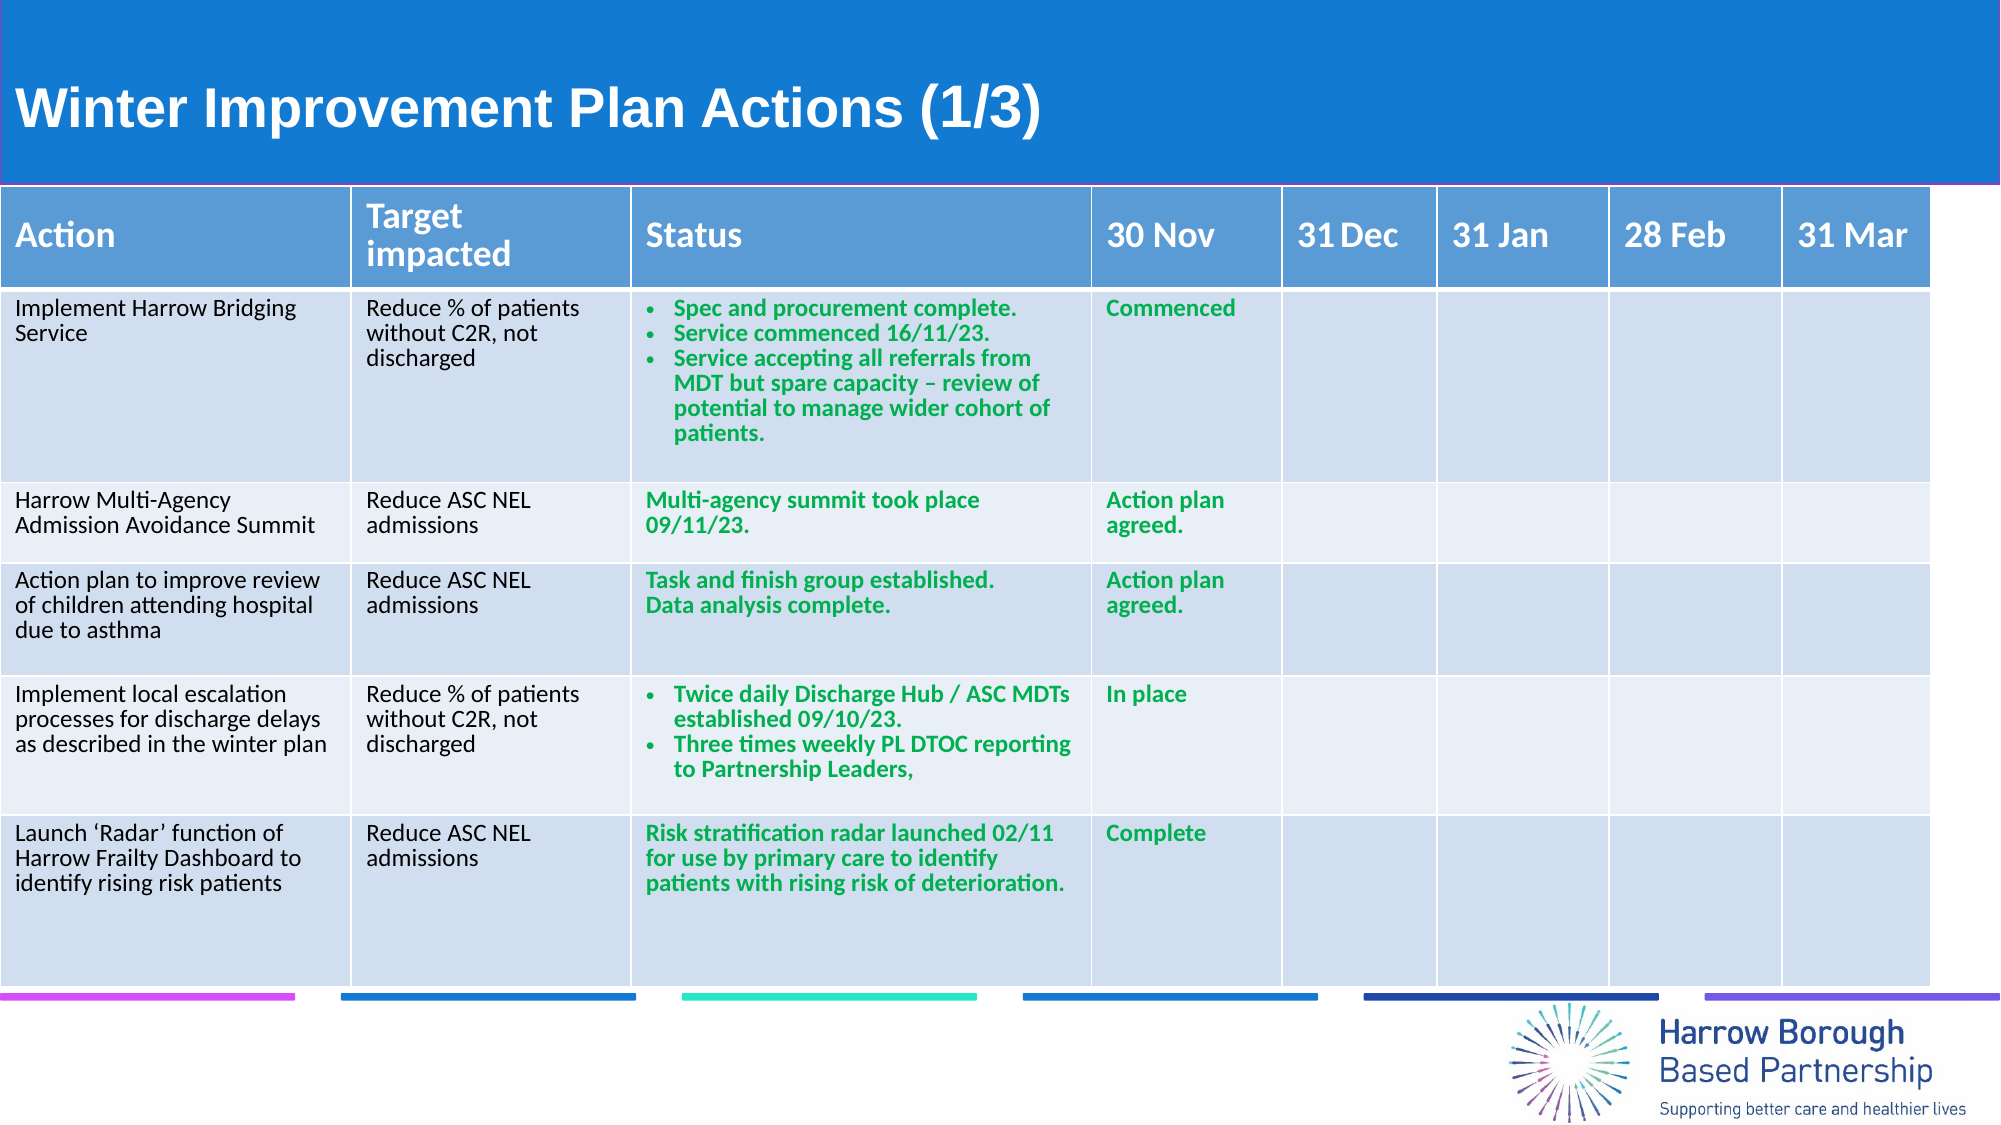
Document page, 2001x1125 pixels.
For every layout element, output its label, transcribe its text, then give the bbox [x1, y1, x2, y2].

table_cell Complete [1092, 816, 1281, 986]
table_header 31 Mar [1783, 187, 1930, 287]
table_cell Multi-agency summit took place 09/11/23. [632, 483, 1091, 562]
table_cell Task and finish group established. Data analysis complete. [632, 564, 1091, 675]
table_cell Action plan to improve review of children attending hospital due to asthma [1, 564, 350, 675]
table_cell Reduce % of patients without C2R, not discharged [352, 292, 630, 482]
table_header 28 Feb [1610, 187, 1781, 287]
table_cell [1283, 292, 1436, 482]
table_cell [1610, 816, 1781, 986]
table_cell Implement local escalation processes for discharge delays as described in the winter plan [1, 677, 350, 814]
picture [1506, 1000, 1968, 1125]
table_cell [1438, 564, 1608, 675]
table_cell Reduce ASC NEL admissions [352, 564, 630, 675]
table_cell [1283, 483, 1436, 562]
title Winter Improvement Plan Actions (1/3) [0, 3, 1725, 185]
table_cell Commenced [1092, 292, 1281, 482]
table_cell [1438, 292, 1608, 482]
table_header Action [1, 187, 350, 287]
table_cell [1783, 564, 1930, 675]
table_header 30 Nov [1092, 187, 1281, 287]
table_cell Action plan agreed. [1092, 564, 1281, 675]
table_cell Reduce ASC NEL admissions [352, 483, 630, 562]
table_cell [1783, 483, 1930, 562]
table_cell [1783, 816, 1930, 986]
table_cell Spec and procurement complete. Service commenced 16/11/23. Service accepting all referrals from MDT but spare capacity – review of potential to manage wider cohort of patients. [632, 292, 1091, 482]
table_cell Twice daily Discharge Hub / ASC MDTs established 09/10/23. Three times weekly PL DTOC reporting to Partnership Leaders, [632, 677, 1091, 814]
table_cell [1610, 564, 1781, 675]
table_cell [1283, 564, 1436, 675]
table_cell In place [1092, 677, 1281, 814]
table_cell [1610, 483, 1781, 562]
table_cell Implement Harrow Bridging Service [1, 292, 350, 482]
table_cell [1438, 816, 1608, 986]
table_cell Risk stratification radar launched 02/11 for use by primary care to identify patients with rising risk of deterioration. [632, 816, 1091, 986]
table_cell Reduce % of patients without C2R, not discharged [352, 677, 630, 814]
table_header 31 Dec [1283, 187, 1436, 287]
table_cell [1438, 677, 1608, 814]
table_header 31 Jan [1438, 187, 1608, 287]
table_header Target impacted [352, 187, 630, 287]
table_cell [1438, 483, 1608, 562]
table_cell [1610, 677, 1781, 814]
table_cell [1783, 677, 1930, 814]
table_cell Launch ‘Radar’ function of Harrow Frailty Dashboard to identify rising risk patients [1, 816, 350, 986]
table_cell Reduce ASC NEL admissions [352, 816, 630, 986]
table_cell Harrow Multi-Agency Admission Avoidance Summit [1, 483, 350, 562]
table_cell [1283, 677, 1436, 814]
table_cell [1283, 816, 1436, 986]
table_cell [1610, 292, 1781, 482]
table_cell [1783, 292, 1930, 482]
table_header Status [632, 187, 1091, 287]
table_cell Action plan agreed. [1092, 483, 1281, 562]
